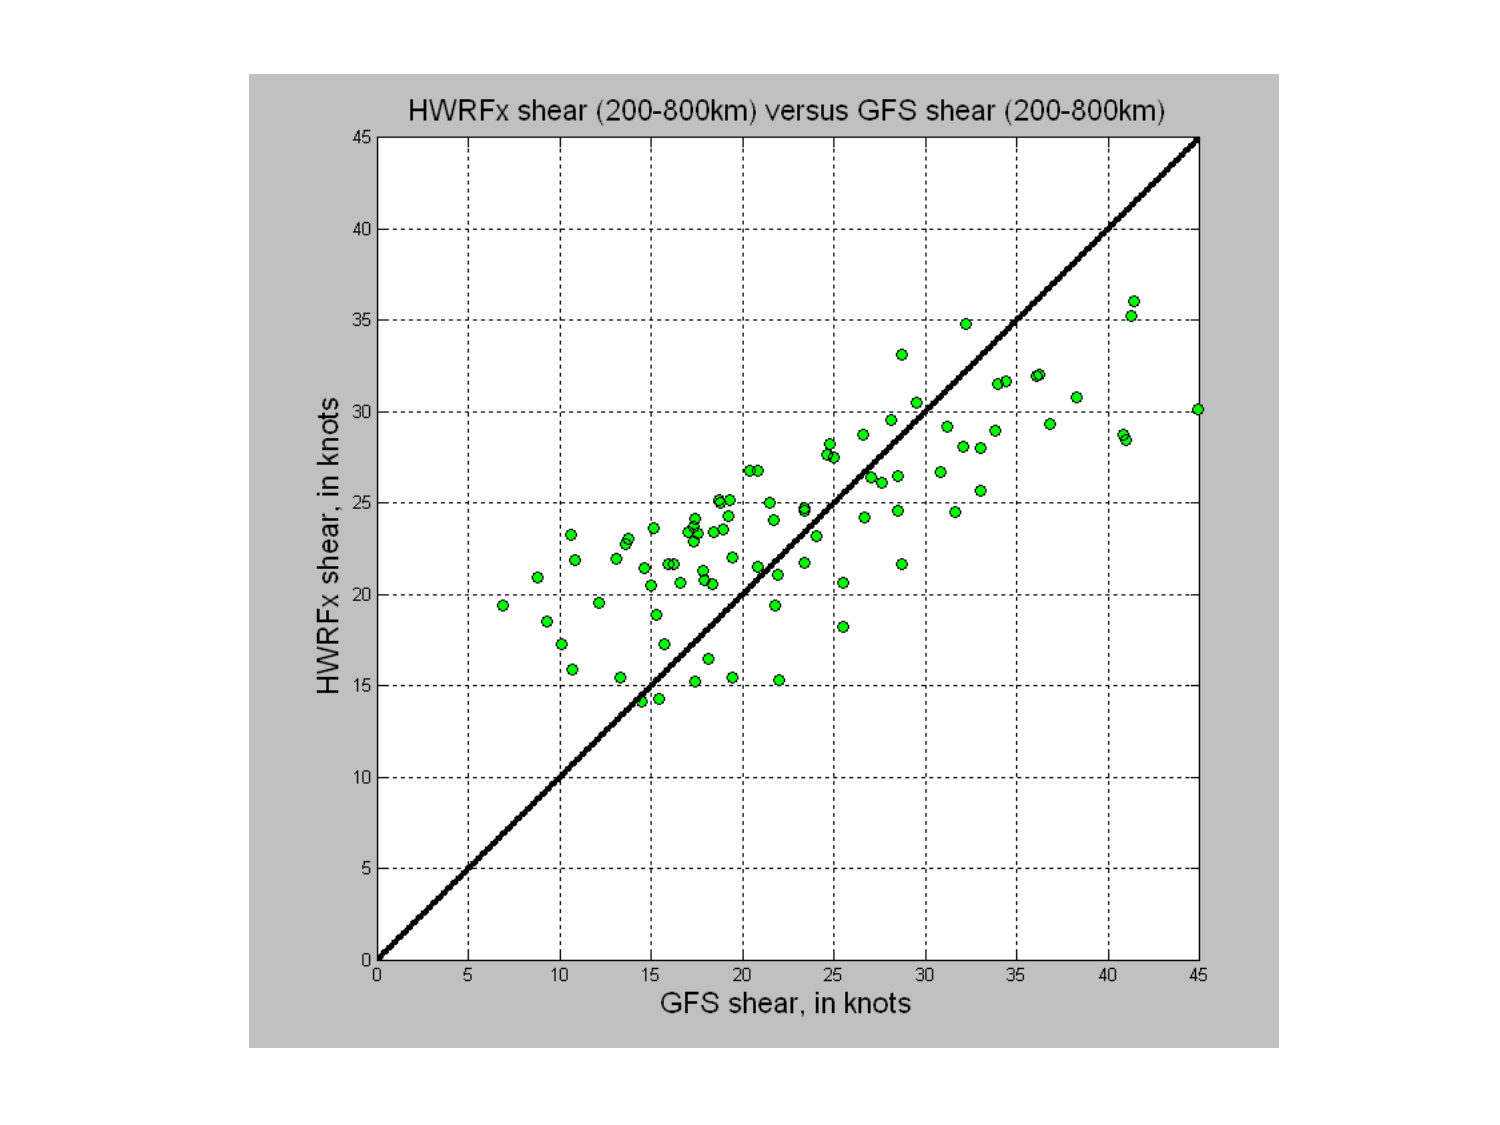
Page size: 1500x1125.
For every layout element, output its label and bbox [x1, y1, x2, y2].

picture [249, 74, 1279, 1048]
